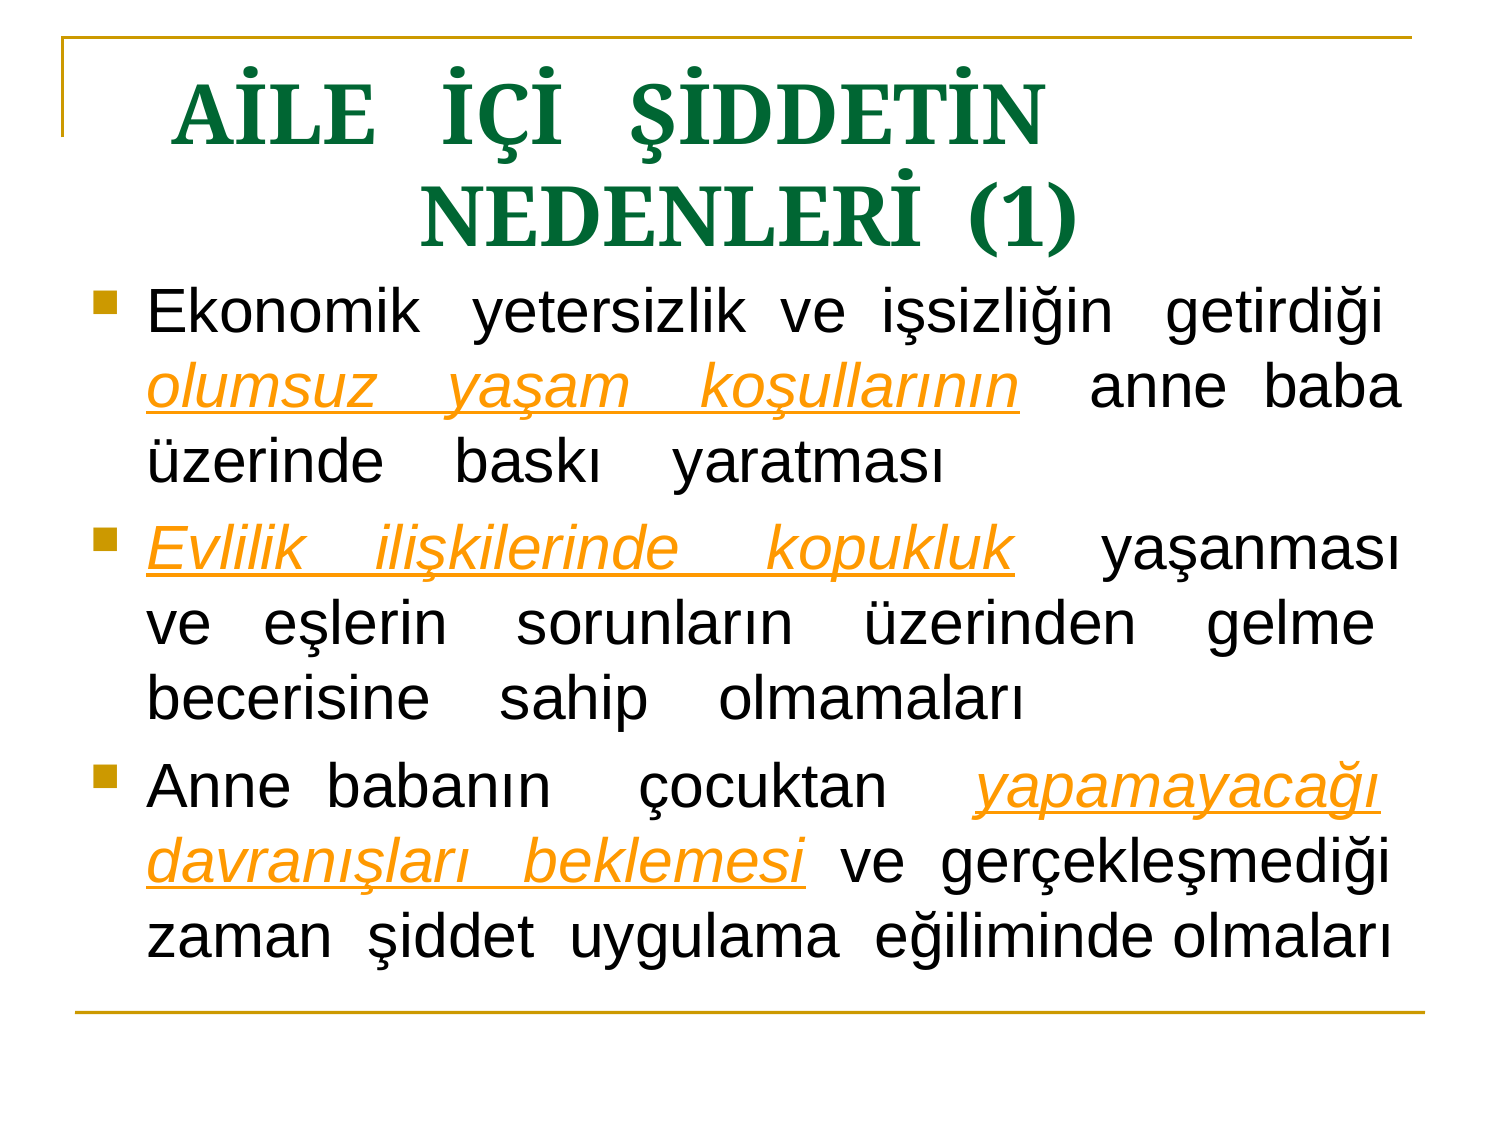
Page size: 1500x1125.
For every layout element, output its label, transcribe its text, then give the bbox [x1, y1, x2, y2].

list Ekonomik yetersizlik ve işsizliğin getirdiği olumsuz yaşam koşullarının anne baba üzerinde baskı yaratması Evlilik ilişkilerinde kopukluk yaşanması ve eşlerin sorunların üzerinden gelme becerisine sahip olmamaları Anne babanın çocuktan yapamayacağı davranışları beklemesi ve gerçekleşmediği zaman şiddet uygulama eğiliminde olmaları [74, 262, 1426, 1006]
title AİLE İÇİ ŞİDDETİN NEDENLERİ (1) [74, 45, 1426, 233]
